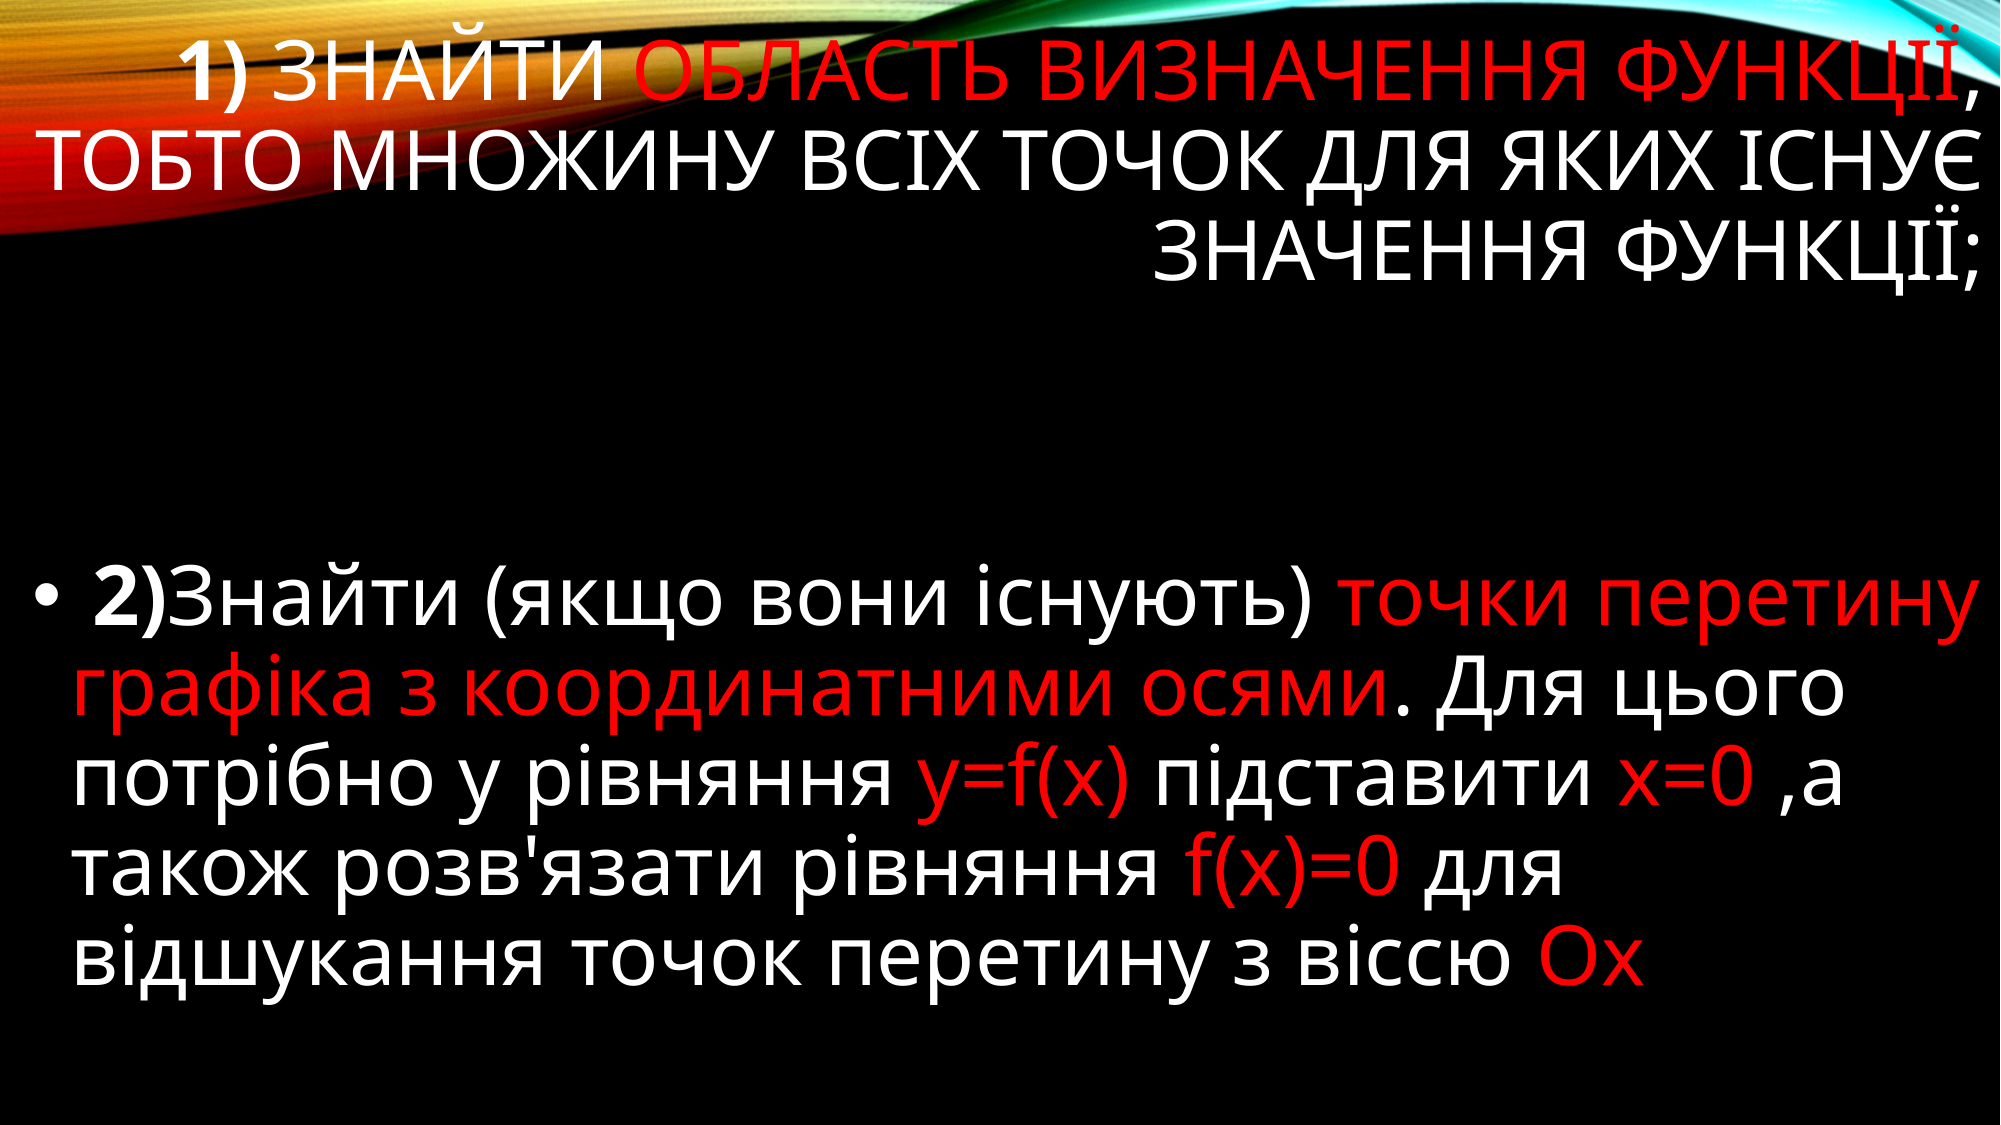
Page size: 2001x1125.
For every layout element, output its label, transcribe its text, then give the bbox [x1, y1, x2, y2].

title 1) знайти область визначення функції, тобто множину всіх точок для яких існує значення функції; [0, 0, 2000, 327]
list 2)Знайти (якщо вони існують) точки перетину графіка з координатними осями. Для цього потрібно у рівняння y=f(x) підставити x=0 ,а також розв'язати рівняння f(x)=0 для відшукання точок перетину з віссю Ox [17, 546, 2000, 1106]
